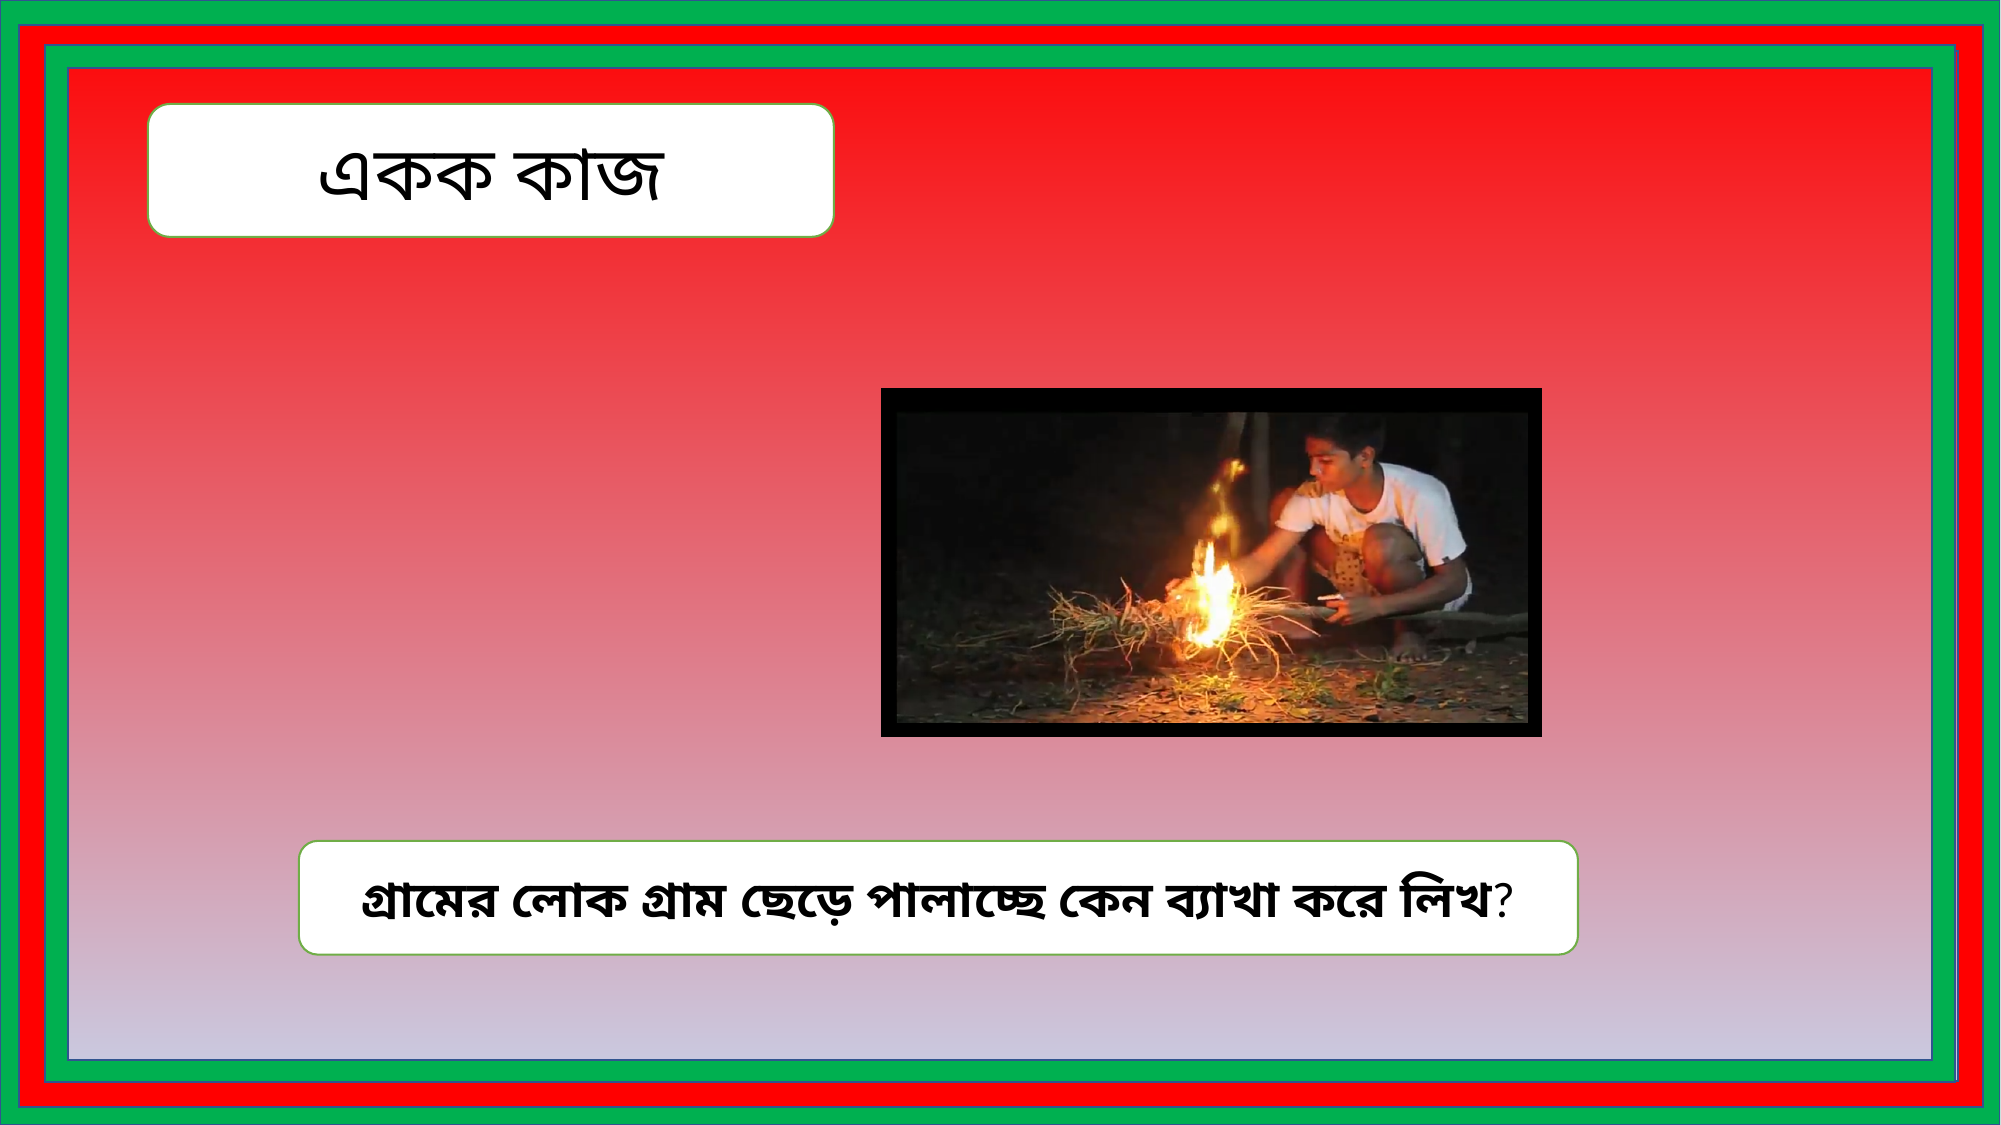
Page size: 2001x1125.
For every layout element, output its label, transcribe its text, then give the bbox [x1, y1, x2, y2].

text_box একক কাজ [146, 102, 835, 238]
picture [895, 402, 1528, 723]
text_box গ্রামের লোক গ্রাম ছেড়ে পালাচ্ছে কেন ব্যাখা করে লিখ? [297, 839, 1580, 956]
